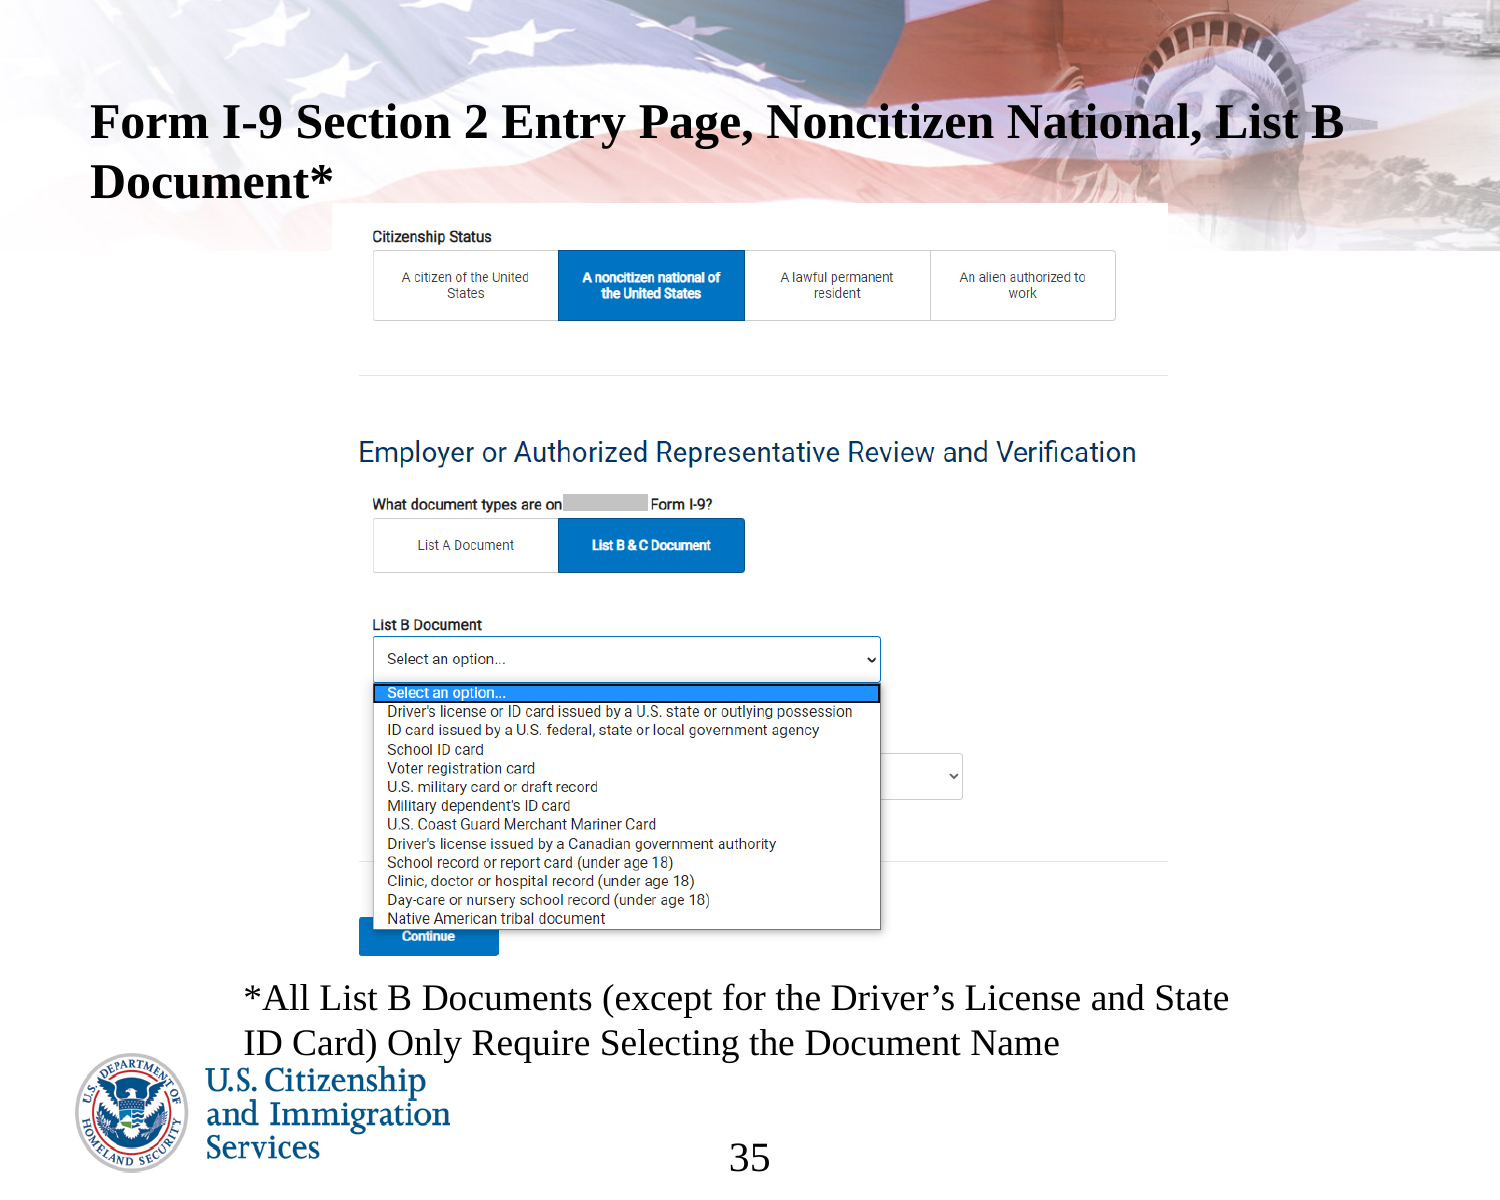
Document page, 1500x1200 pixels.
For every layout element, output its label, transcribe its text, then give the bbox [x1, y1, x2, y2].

picture [0, 0, 1500, 251]
picture [75, 1053, 450, 1173]
title Form I-9 Section 2 Entry Page, Noncitizen National, List B Document* [75, 48, 1425, 249]
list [332, 203, 1168, 997]
text_box *All List B Documents (except for the Driver’s License and State ID Card) Only Require Selecting the Document Name [228, 965, 1272, 1121]
